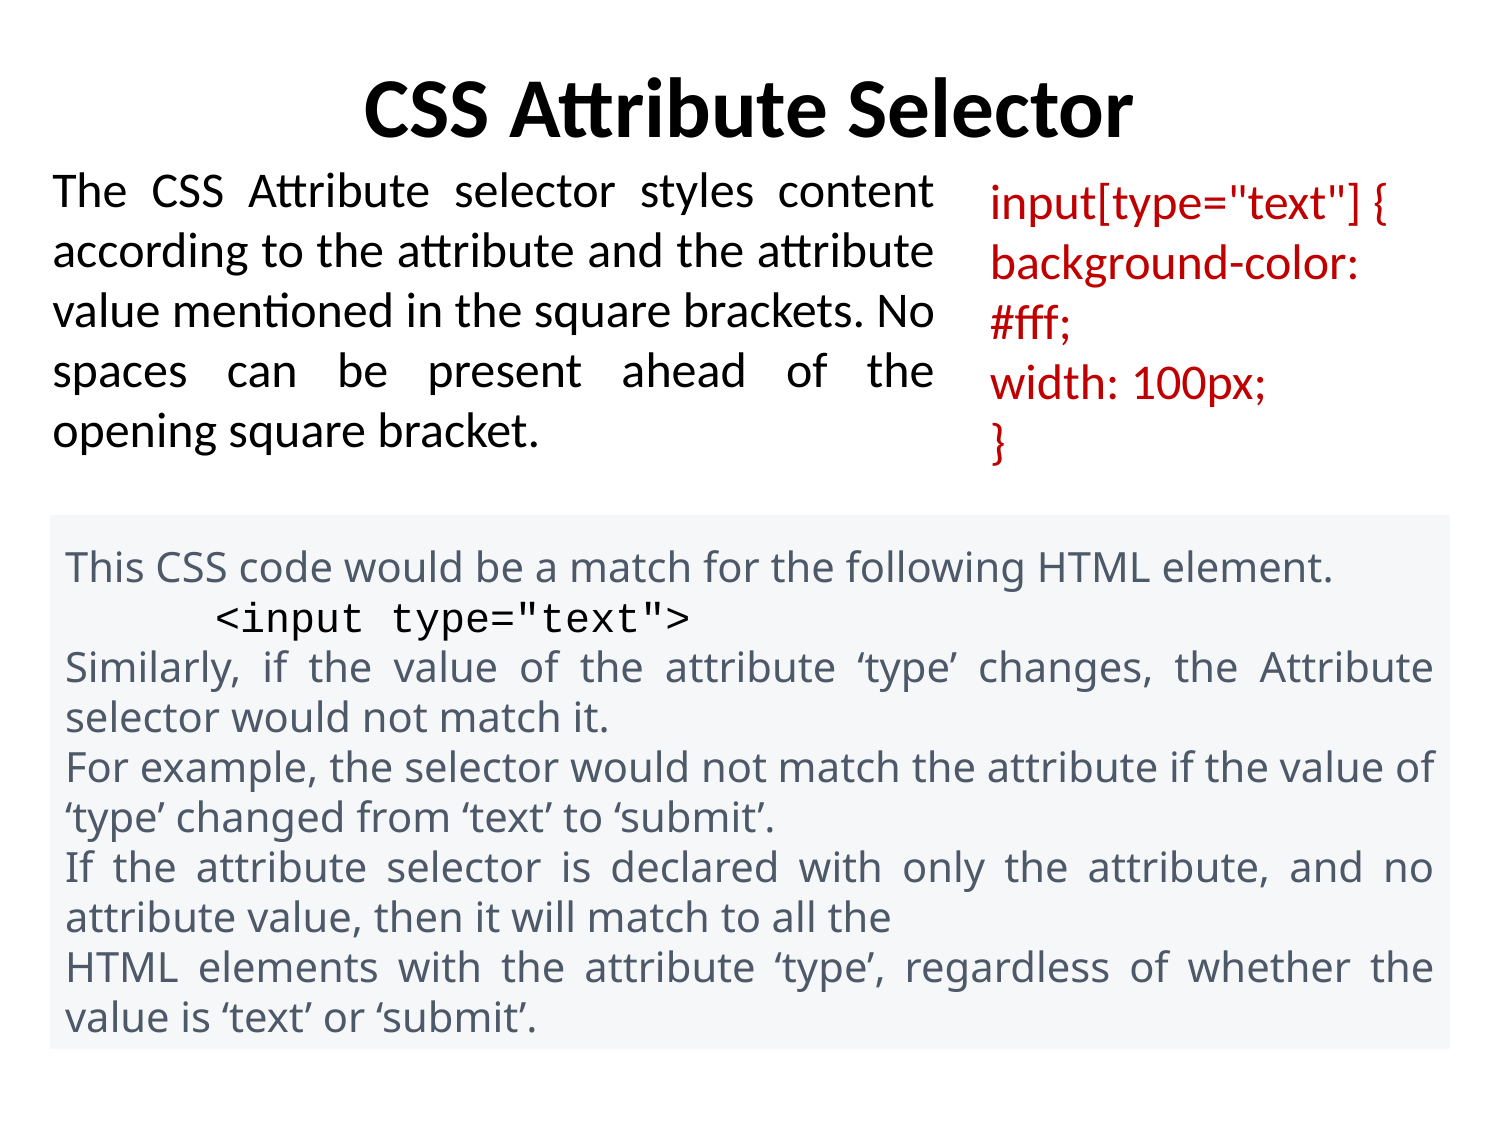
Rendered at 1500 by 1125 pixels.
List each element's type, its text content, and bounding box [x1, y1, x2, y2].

title CSS Attribute Selector [75, 45, 1425, 163]
text_box This CSS code would be a match for the following HTML element. <input type="text"> Similarly, if the value of the attribute ‘type’ changes, the Attribute selector would not match it. For example, the selector would not match the attribute if the value of ‘type’ changed from ‘text’ to ‘submit’. If the attribute selector is declared with only the attribute, and no attribute value, then it will match to all the HTML elements with the attribute ‘type’, regardless of whether the value is ‘text’ or ‘submit’. [50, 515, 1450, 1049]
text_box The CSS Attribute selector styles content according to the attribute and the attribute value mentioned in the square brackets. No spaces can be present ahead of the opening square bracket. [37, 149, 950, 465]
text_box input[type="text"] { background-color: #fff; width: 100px; } [974, 162, 1438, 478]
